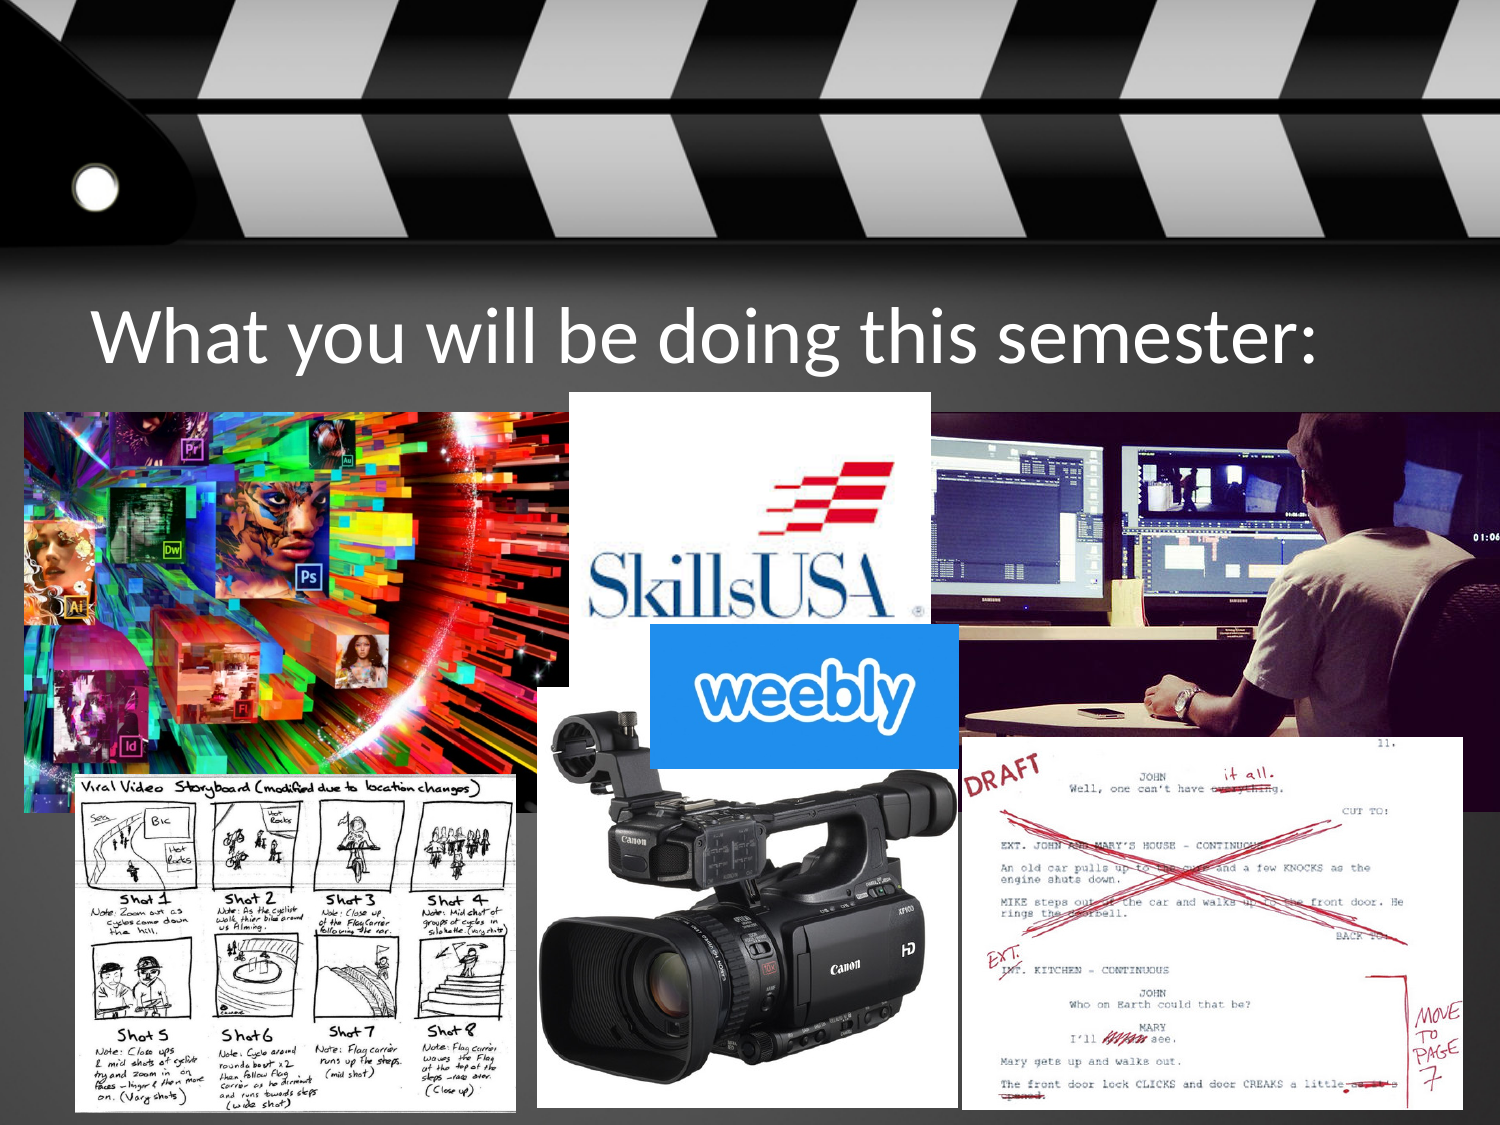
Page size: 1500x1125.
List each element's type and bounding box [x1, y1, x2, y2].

picture [24, 391, 1500, 1113]
list [0, 0, 1500, 1125]
